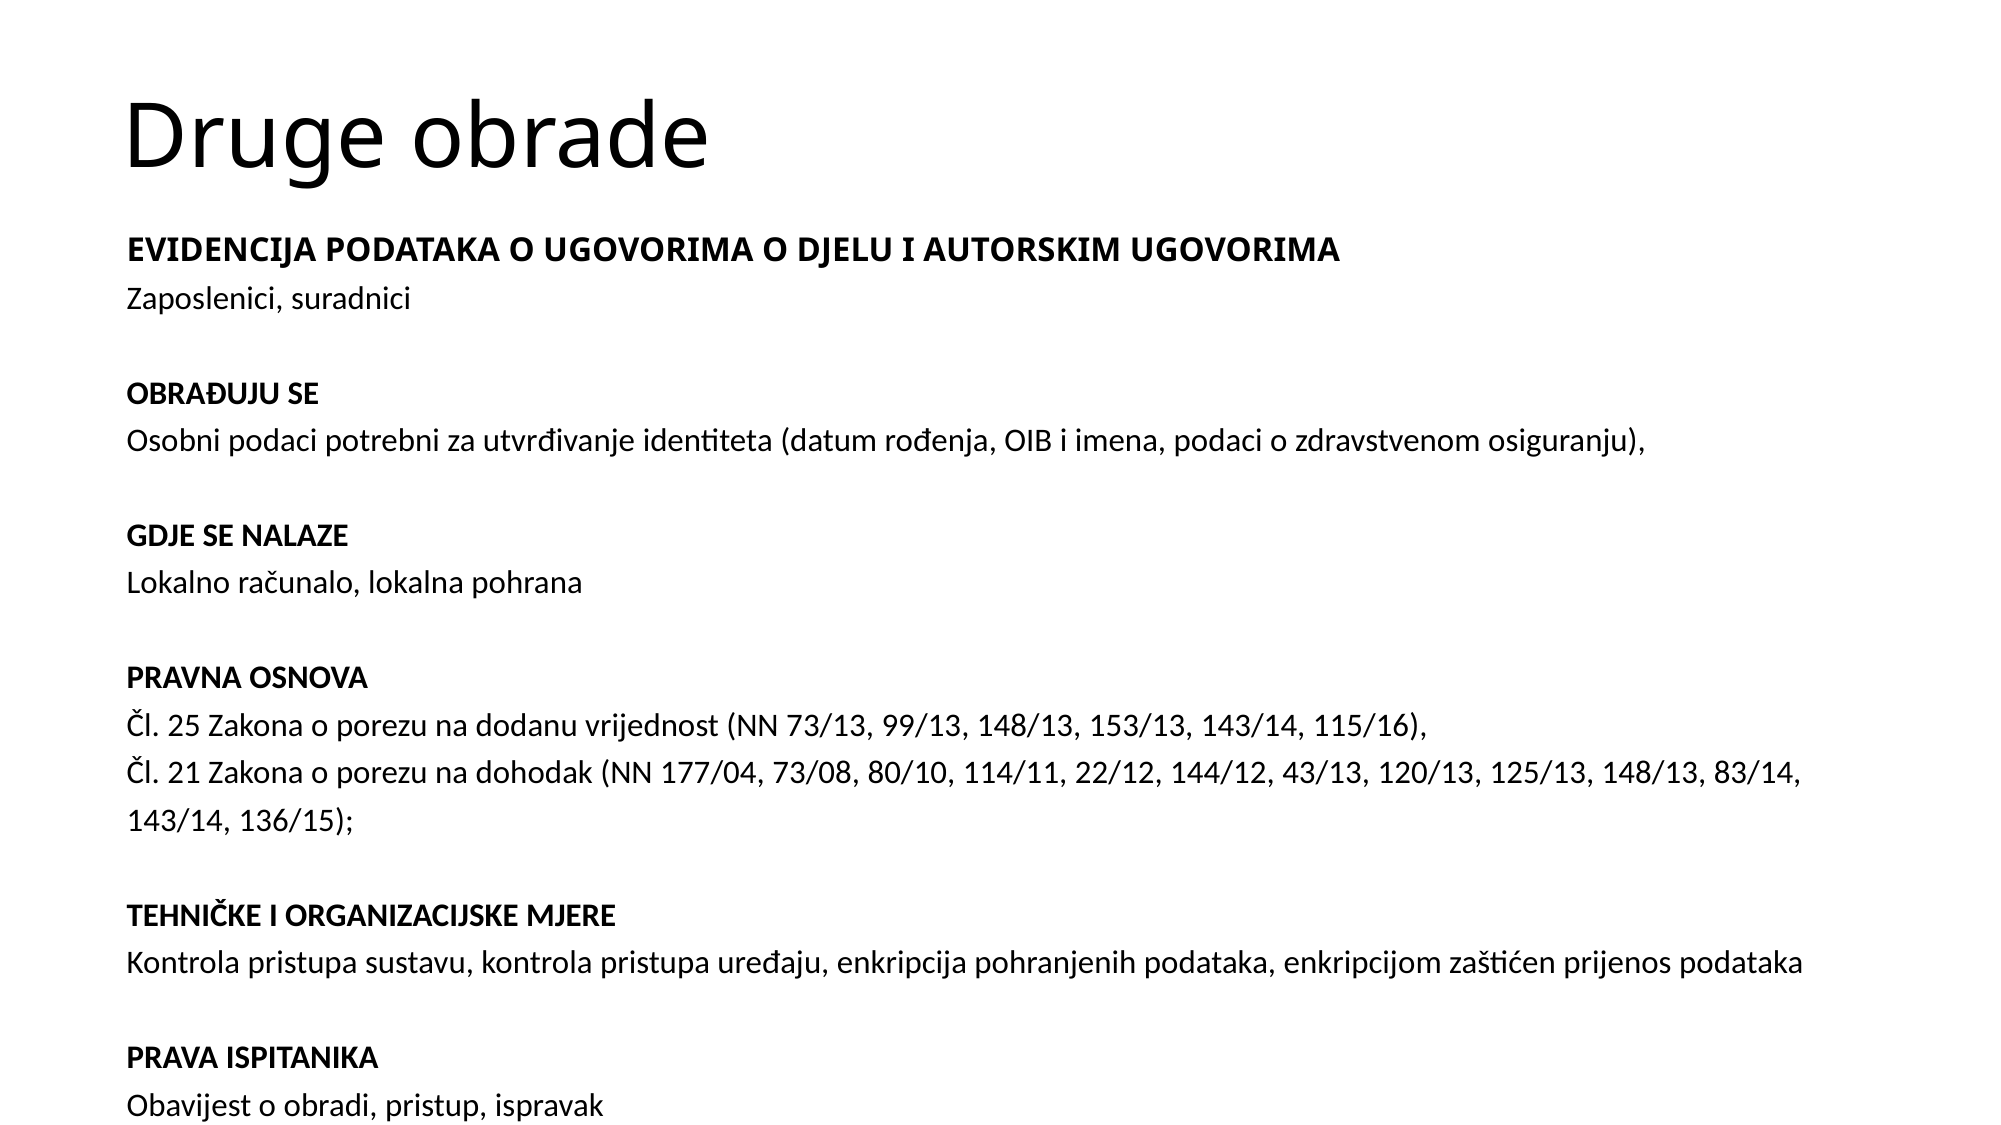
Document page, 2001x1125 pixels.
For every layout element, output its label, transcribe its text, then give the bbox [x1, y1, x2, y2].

list EVIDENCIJA PODATAKA O UGOVORIMA O DJELU I AUTORSKIM UGOVORIMA Zaposlenici, suradnici OBRAĐUJU SE Osobni podaci potrebni za utvrđivanje identiteta (datum rođenja, OIB i imena, podaci o zdravstvenom osiguranju), GDJE SE NALAZE Lokalno računalo, lokalna pohrana PRAVNA OSNOVA Čl. 25 Zakona o porezu na dodanu vrijednost (NN 73/13, 99/13, 148/13, 153/13, 143/14, 115/16), Čl. 21 Zakona o porezu na dohodak (NN 177/04, 73/08, 80/10, 114/11, 22/12, 144/12, 43/13, 120/13, 125/13, 148/13, 83/14, 143/14, 136/15); TEHNIČKE I ORGANIZACIJSKE MJERE Kontrola pristupa sustavu, kontrola pristupa uređaju, enkripcija pohranjenih podataka, enkripcijom zaštićen prijenos podataka PRAVA ISPITANIKA Obavijest o obradi, pristup, ispravak [111, 213, 1876, 1125]
title Druge obrade [107, 81, 1875, 195]
